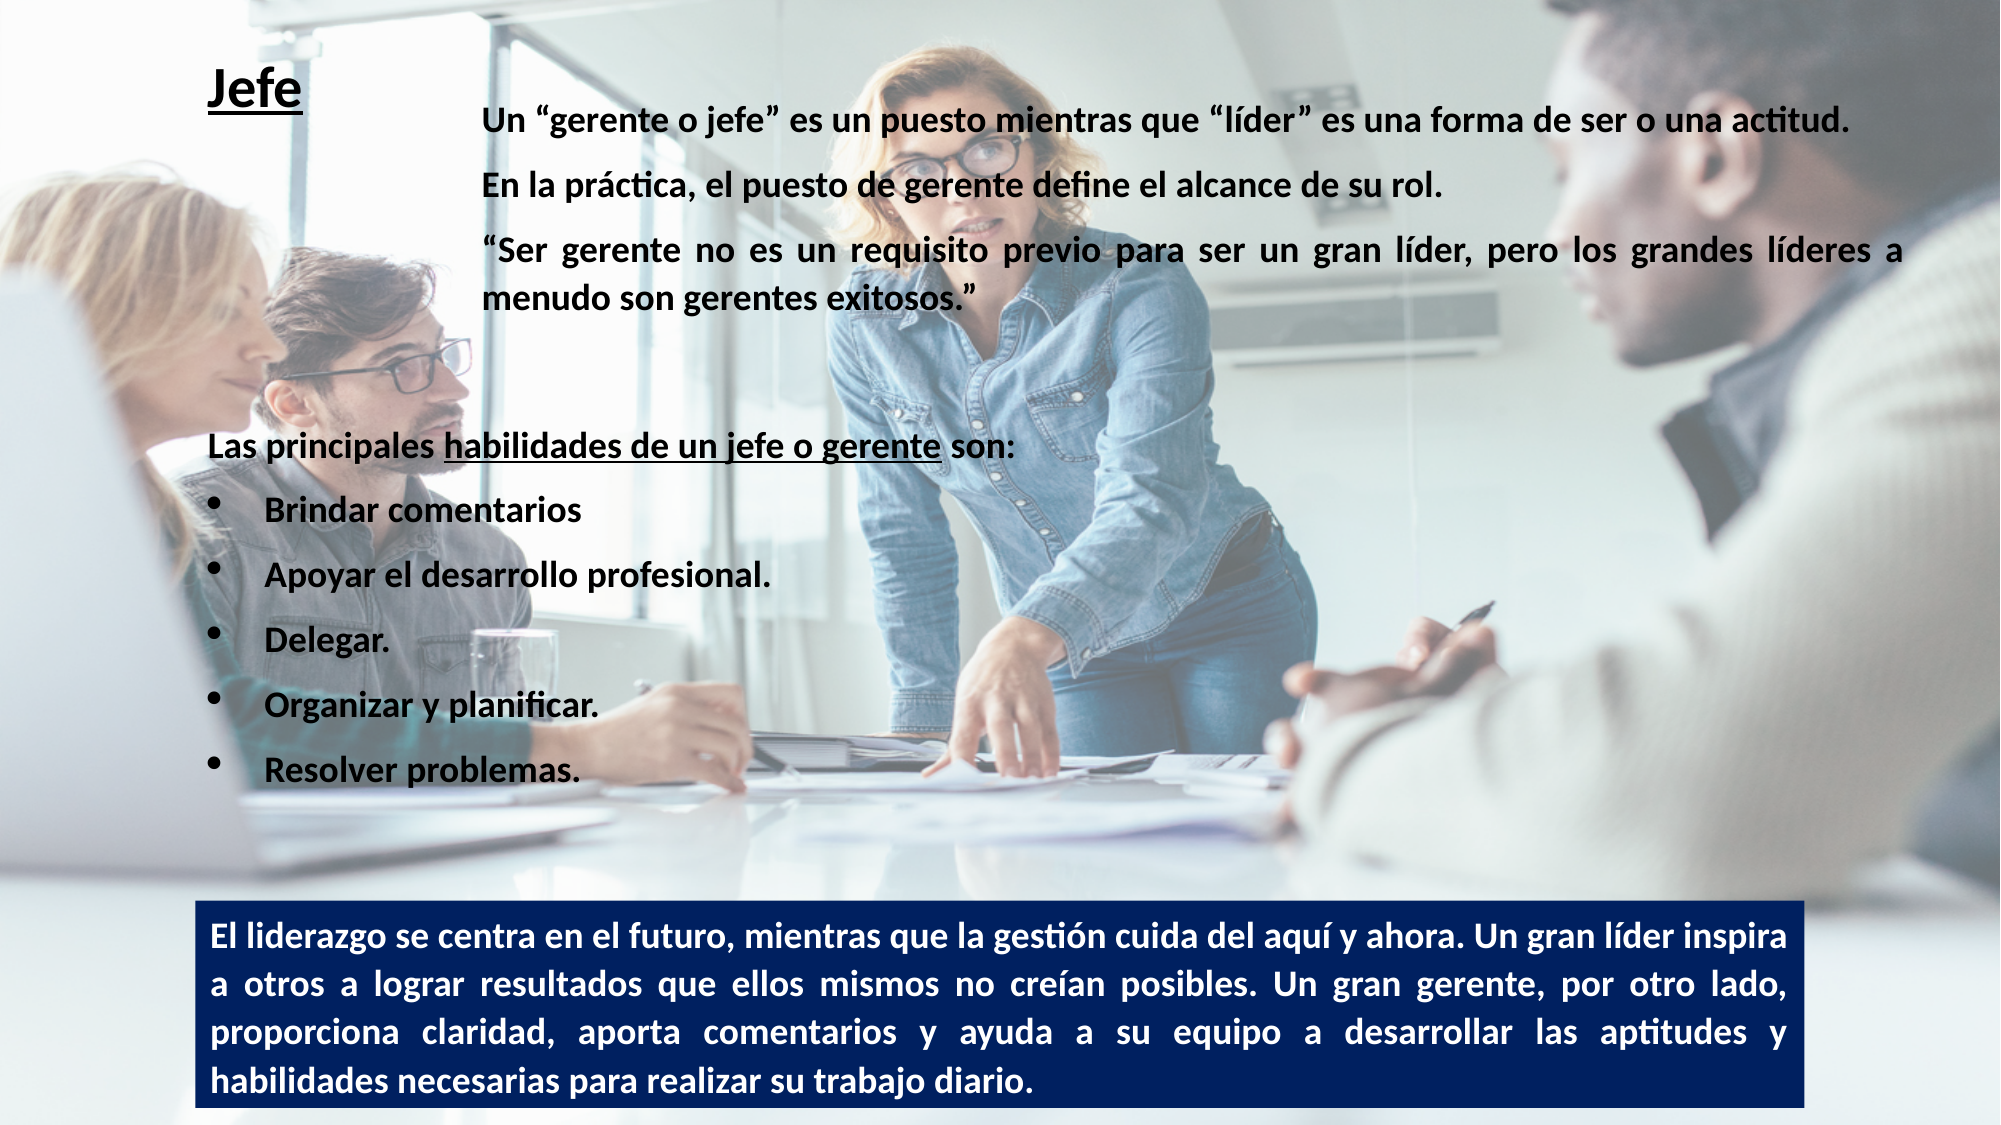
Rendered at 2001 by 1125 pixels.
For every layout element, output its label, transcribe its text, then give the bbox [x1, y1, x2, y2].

text_box El liderazgo se centra en el futuro, mientras que la gestión cuida del aquí y ahora. Un gran líder inspira a otros a lograr resultados que ellos mismos no creían posibles. Un gran gerente, por otro lado, proporciona claridad, aporta comentarios y ayuda a su equipo a desarrollar las aptitudes y habilidades necesarias para realizar su trabajo diario. [195, 900, 1805, 1108]
text_box Un “gerente o jefe” es un puesto mientras que “líder” es una forma de ser o una actitud. En la práctica, el puesto de gerente define el alcance de su rol. “Ser gerente no es un requisito previo para ser un gran líder, pero los grandes líderes a menudo son gerentes exitosos.” [466, 84, 1921, 326]
text_box Las principales habilidades de un jefe o gerente son: Brindar comentarios Apoyar el desarrollo profesional. Delegar. Organizar y planificar. Resolver problemas. [193, 410, 1194, 797]
text_box Jefe [193, 41, 443, 127]
